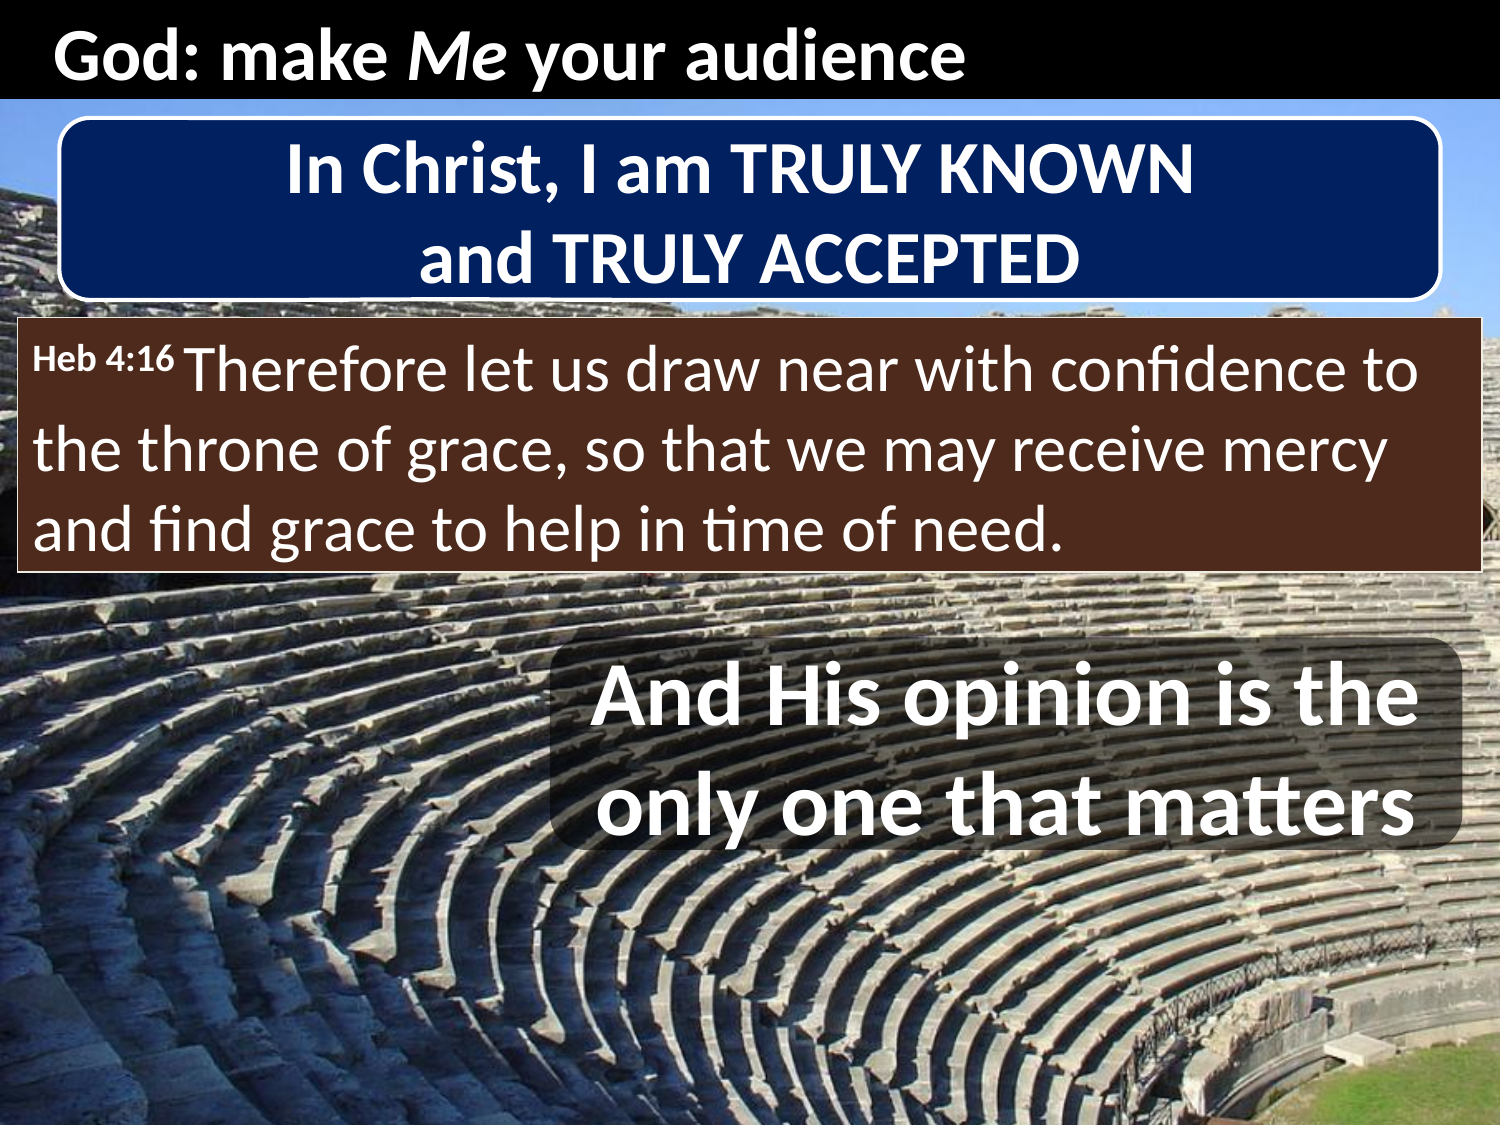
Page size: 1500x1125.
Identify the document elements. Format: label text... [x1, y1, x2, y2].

picture [0, 99, 1500, 1125]
text_box God: make Me your audience [0, 0, 1500, 98]
